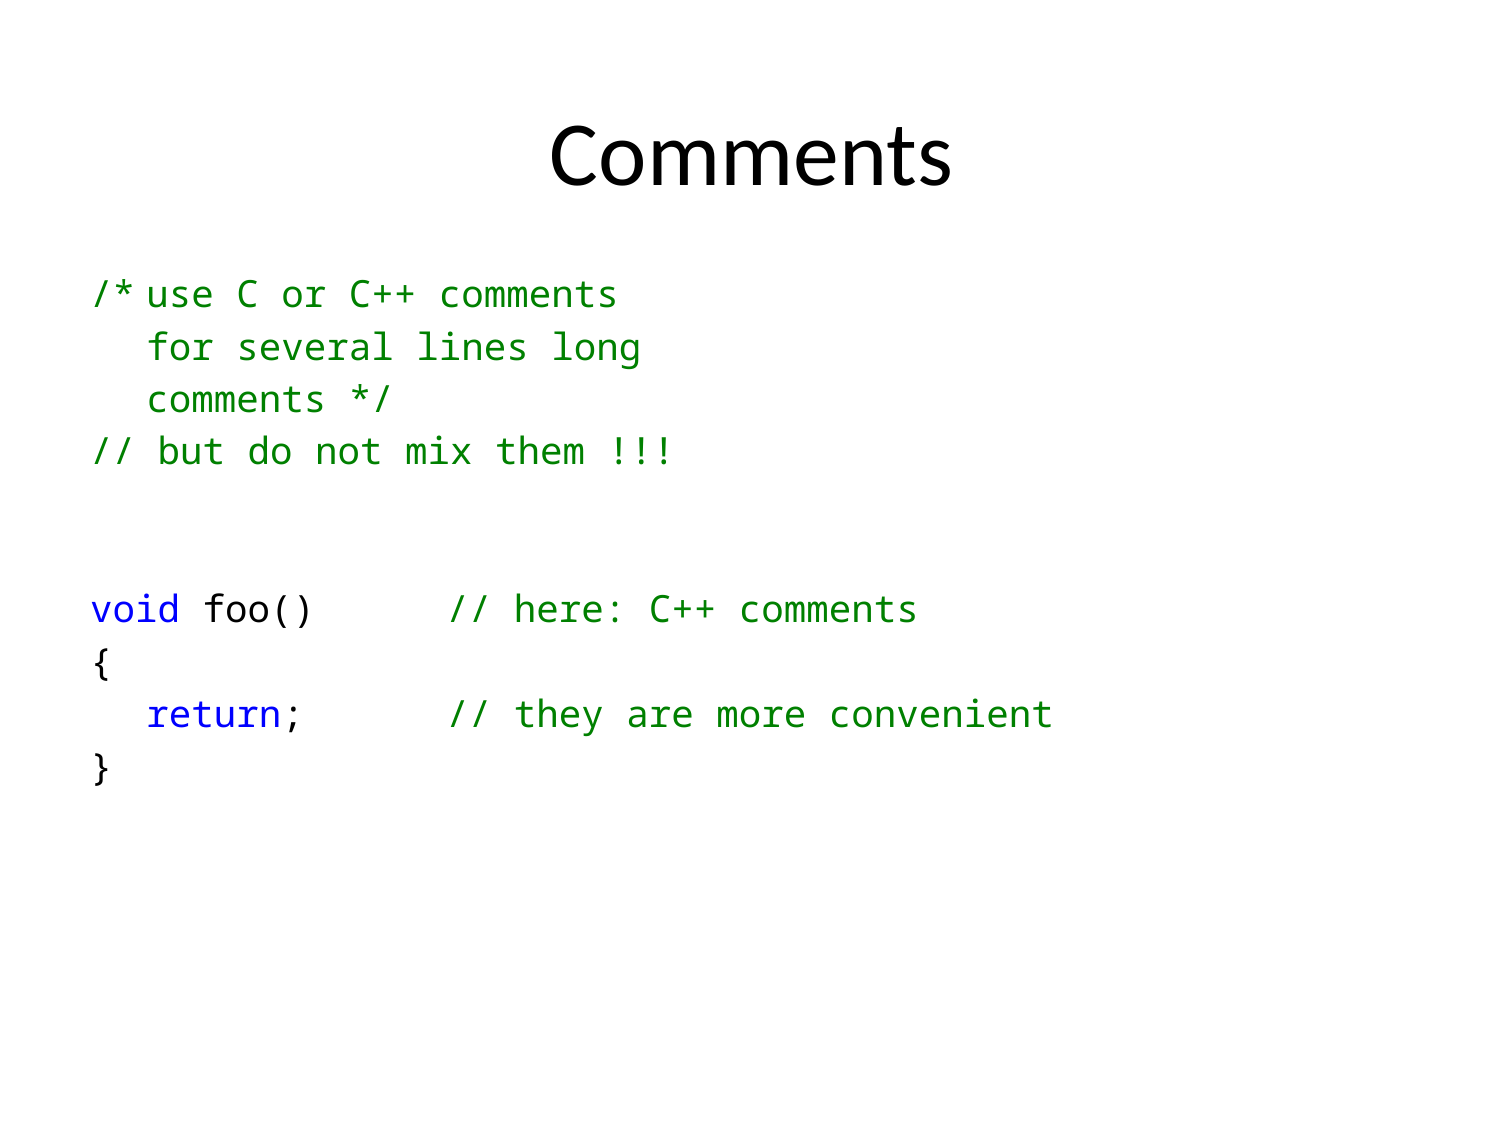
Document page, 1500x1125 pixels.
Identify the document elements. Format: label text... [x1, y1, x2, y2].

title Comments [76, 54, 1427, 243]
list /* use C or C++ comments for several lines long comments */ // but do not mix them !!! void foo() // here: C++ comments { return; // they are more convenient } [75, 262, 1447, 1059]
